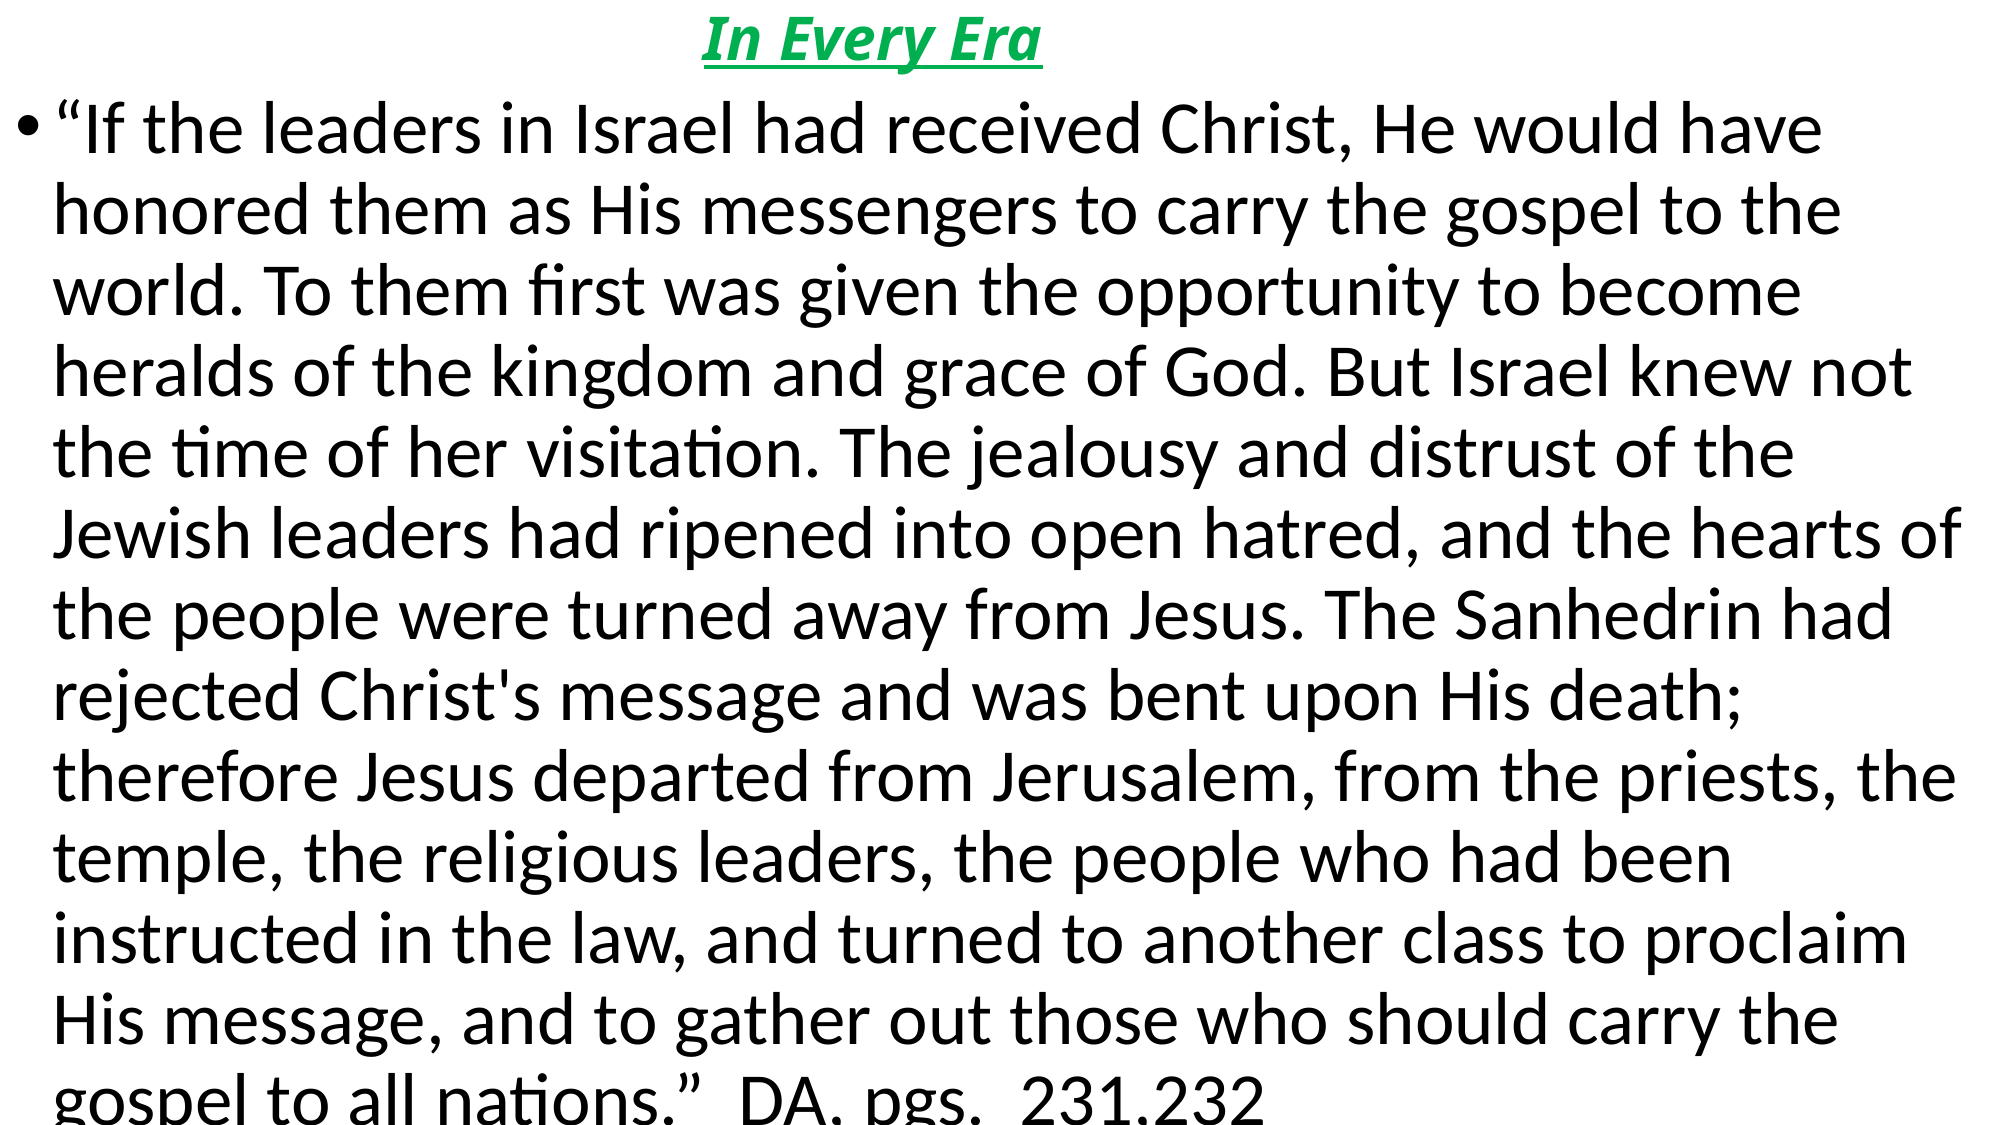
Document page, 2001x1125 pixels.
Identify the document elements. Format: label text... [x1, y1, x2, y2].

list “If the leaders in Israel had received Christ, He would have honored them as His messengers to carry the gospel to the world. To them first was given the opportunity to become heralds of the kingdom and grace of God. But Israel knew not the time of her visitation. The jealousy and distrust of the Jewish leaders had ripened into open hatred, and the hearts of the people were turned away from Jesus. The Sanhedrin had rejected Christ's message and was bent upon His death; therefore Jesus departed from Jerusalem, from the priests, the temple, the religious leaders, the people who had been instructed in the law, and turned to another class to proclaim His message, and to gather out those who should carry the gospel to all nations.” DA, pgs. 231,232 [0, 81, 2000, 1125]
title In Every Era [137, 0, 1863, 81]
